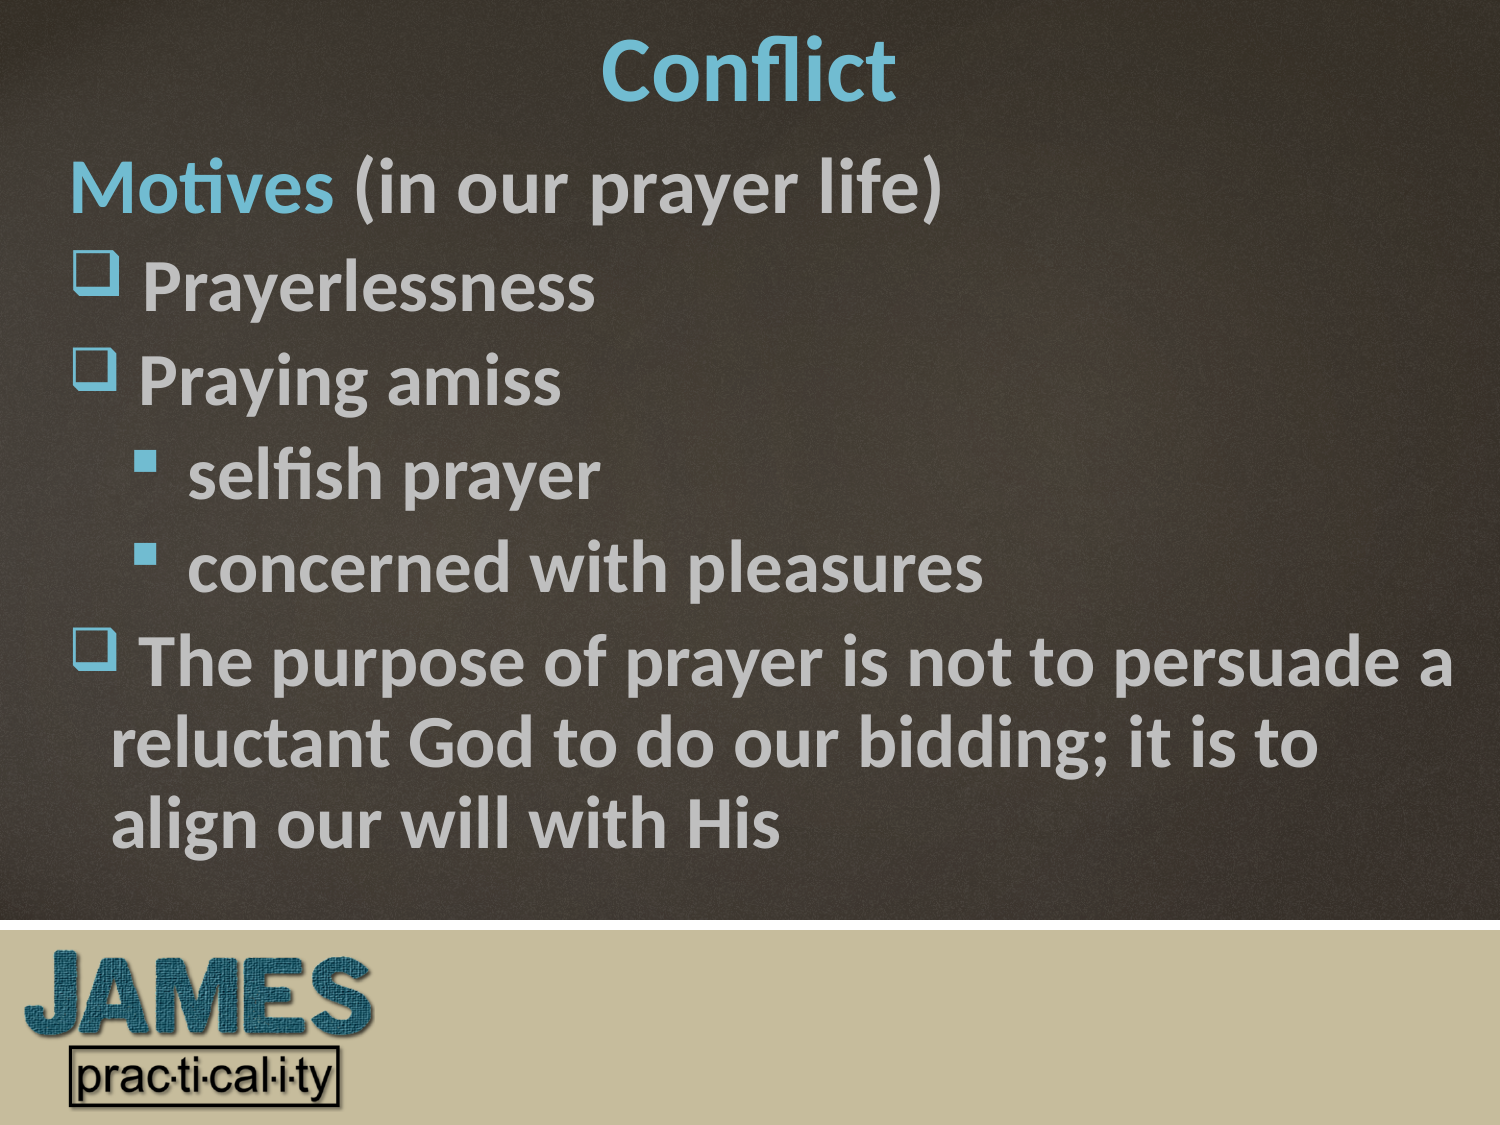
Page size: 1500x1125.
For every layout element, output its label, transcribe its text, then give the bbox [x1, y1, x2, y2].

text_box [0, 931, 1500, 1125]
picture [21, 949, 375, 1112]
title Conflict [0, 0, 1500, 113]
list Motives (in our prayer life) Prayerlessness Praying amiss selfish prayer concerned with pleasures The purpose of prayer is not to persuade a reluctant God to do our bidding; it is to align our will with His [50, 137, 1475, 924]
